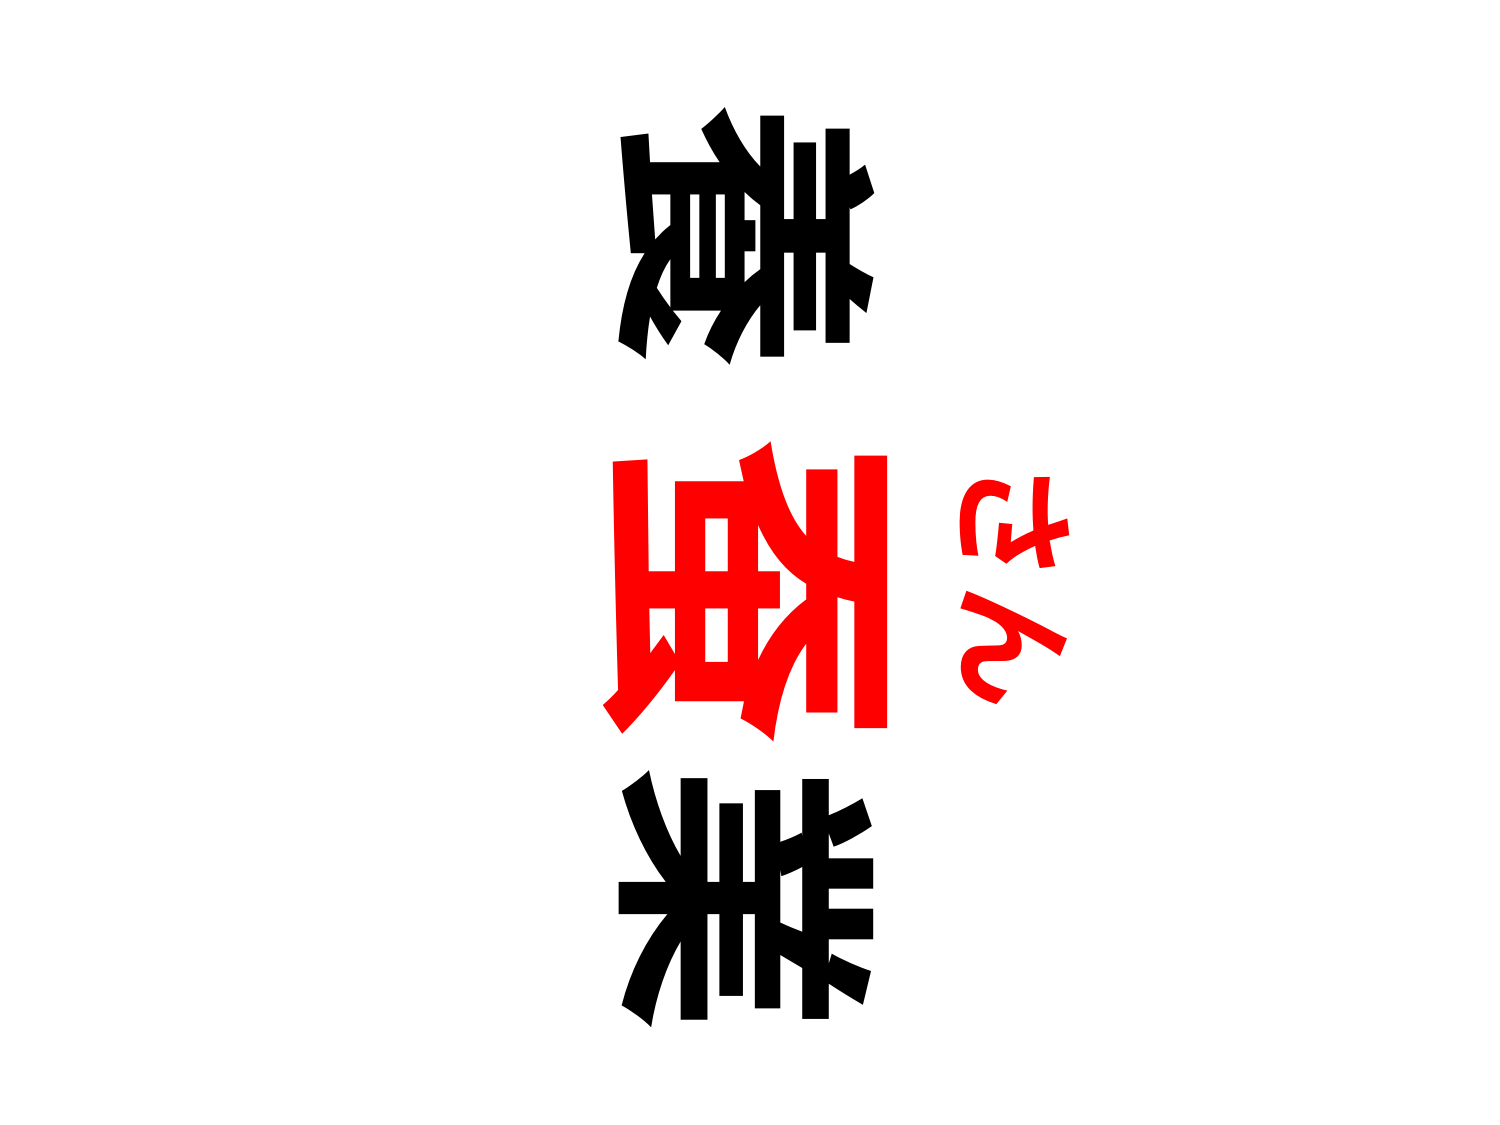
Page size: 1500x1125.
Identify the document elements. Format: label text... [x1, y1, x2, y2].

text_box 蚕 [545, 420, 955, 728]
text_box 業 [585, 763, 914, 1057]
text_box 養 [585, 101, 914, 396]
text_box さん [918, 444, 1101, 870]
